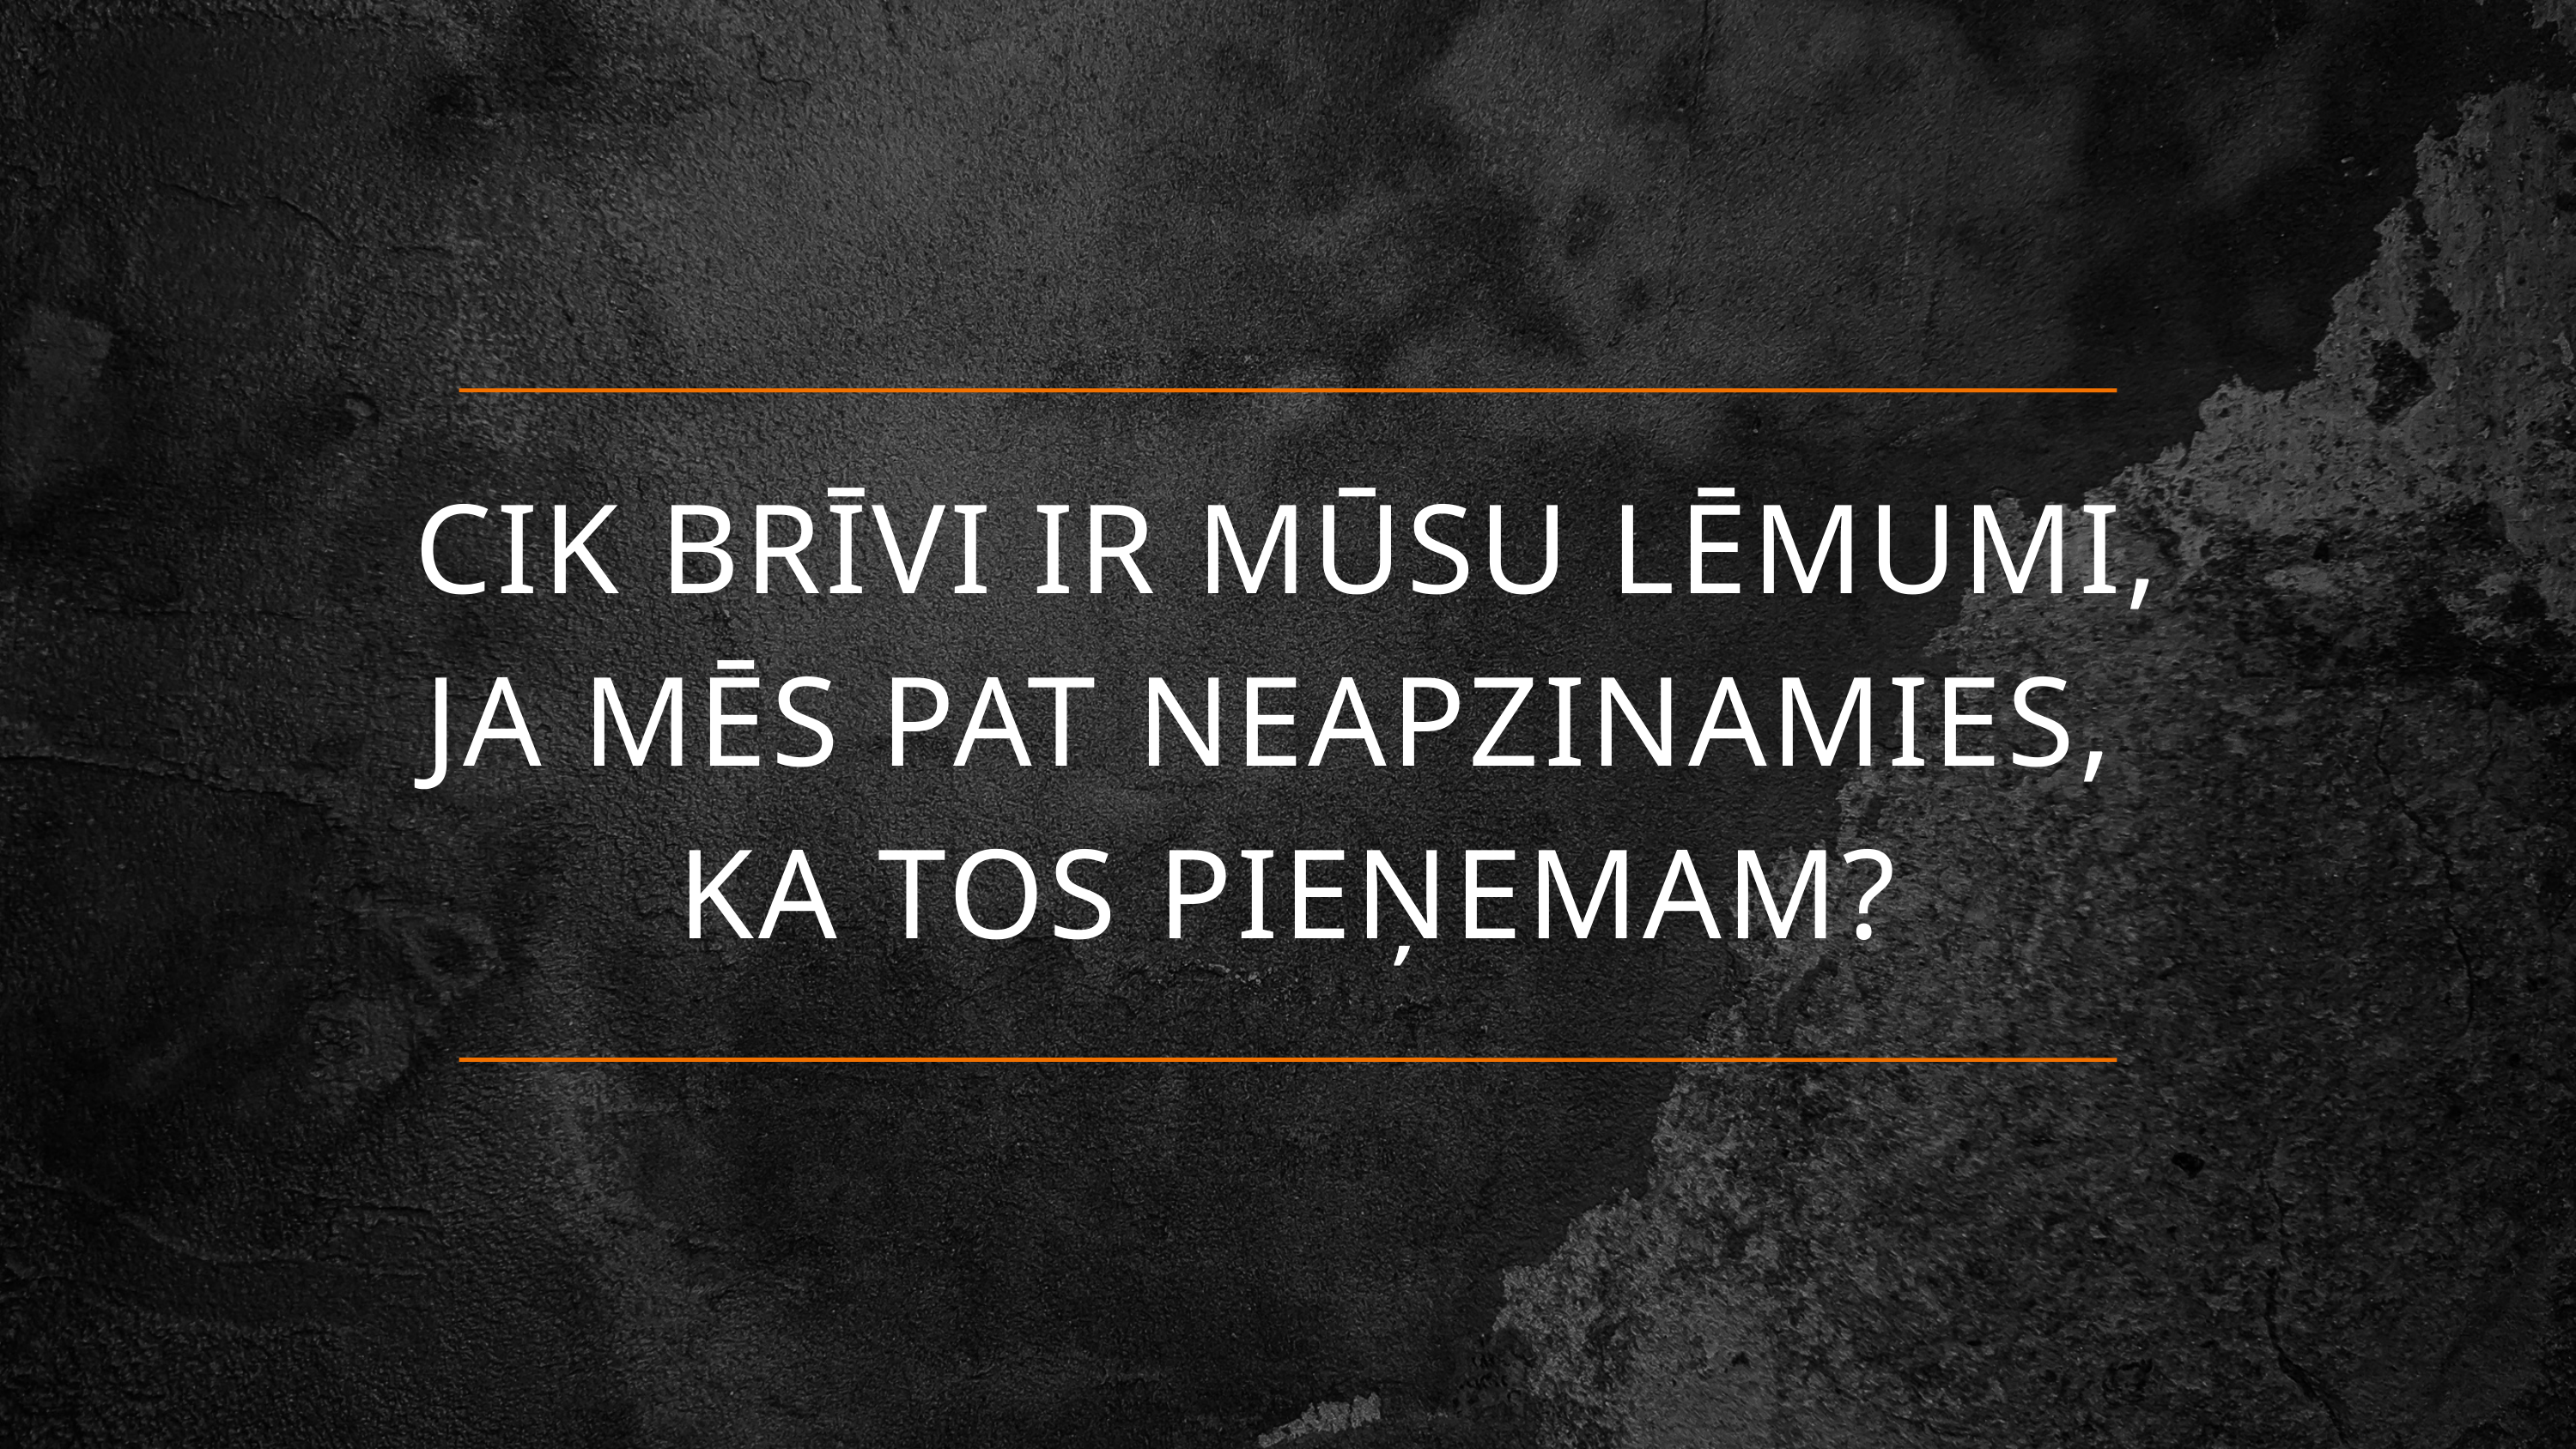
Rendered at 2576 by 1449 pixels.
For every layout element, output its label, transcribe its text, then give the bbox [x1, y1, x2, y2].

text_box [0, 0, 2576, 1449]
text_box CIK BRĪVI IR MŪSU LĒMUMI, JA MĒS PAT NEAPZINAMIES, KA TOS PIEŅEMAM? [144, 445, 2432, 964]
